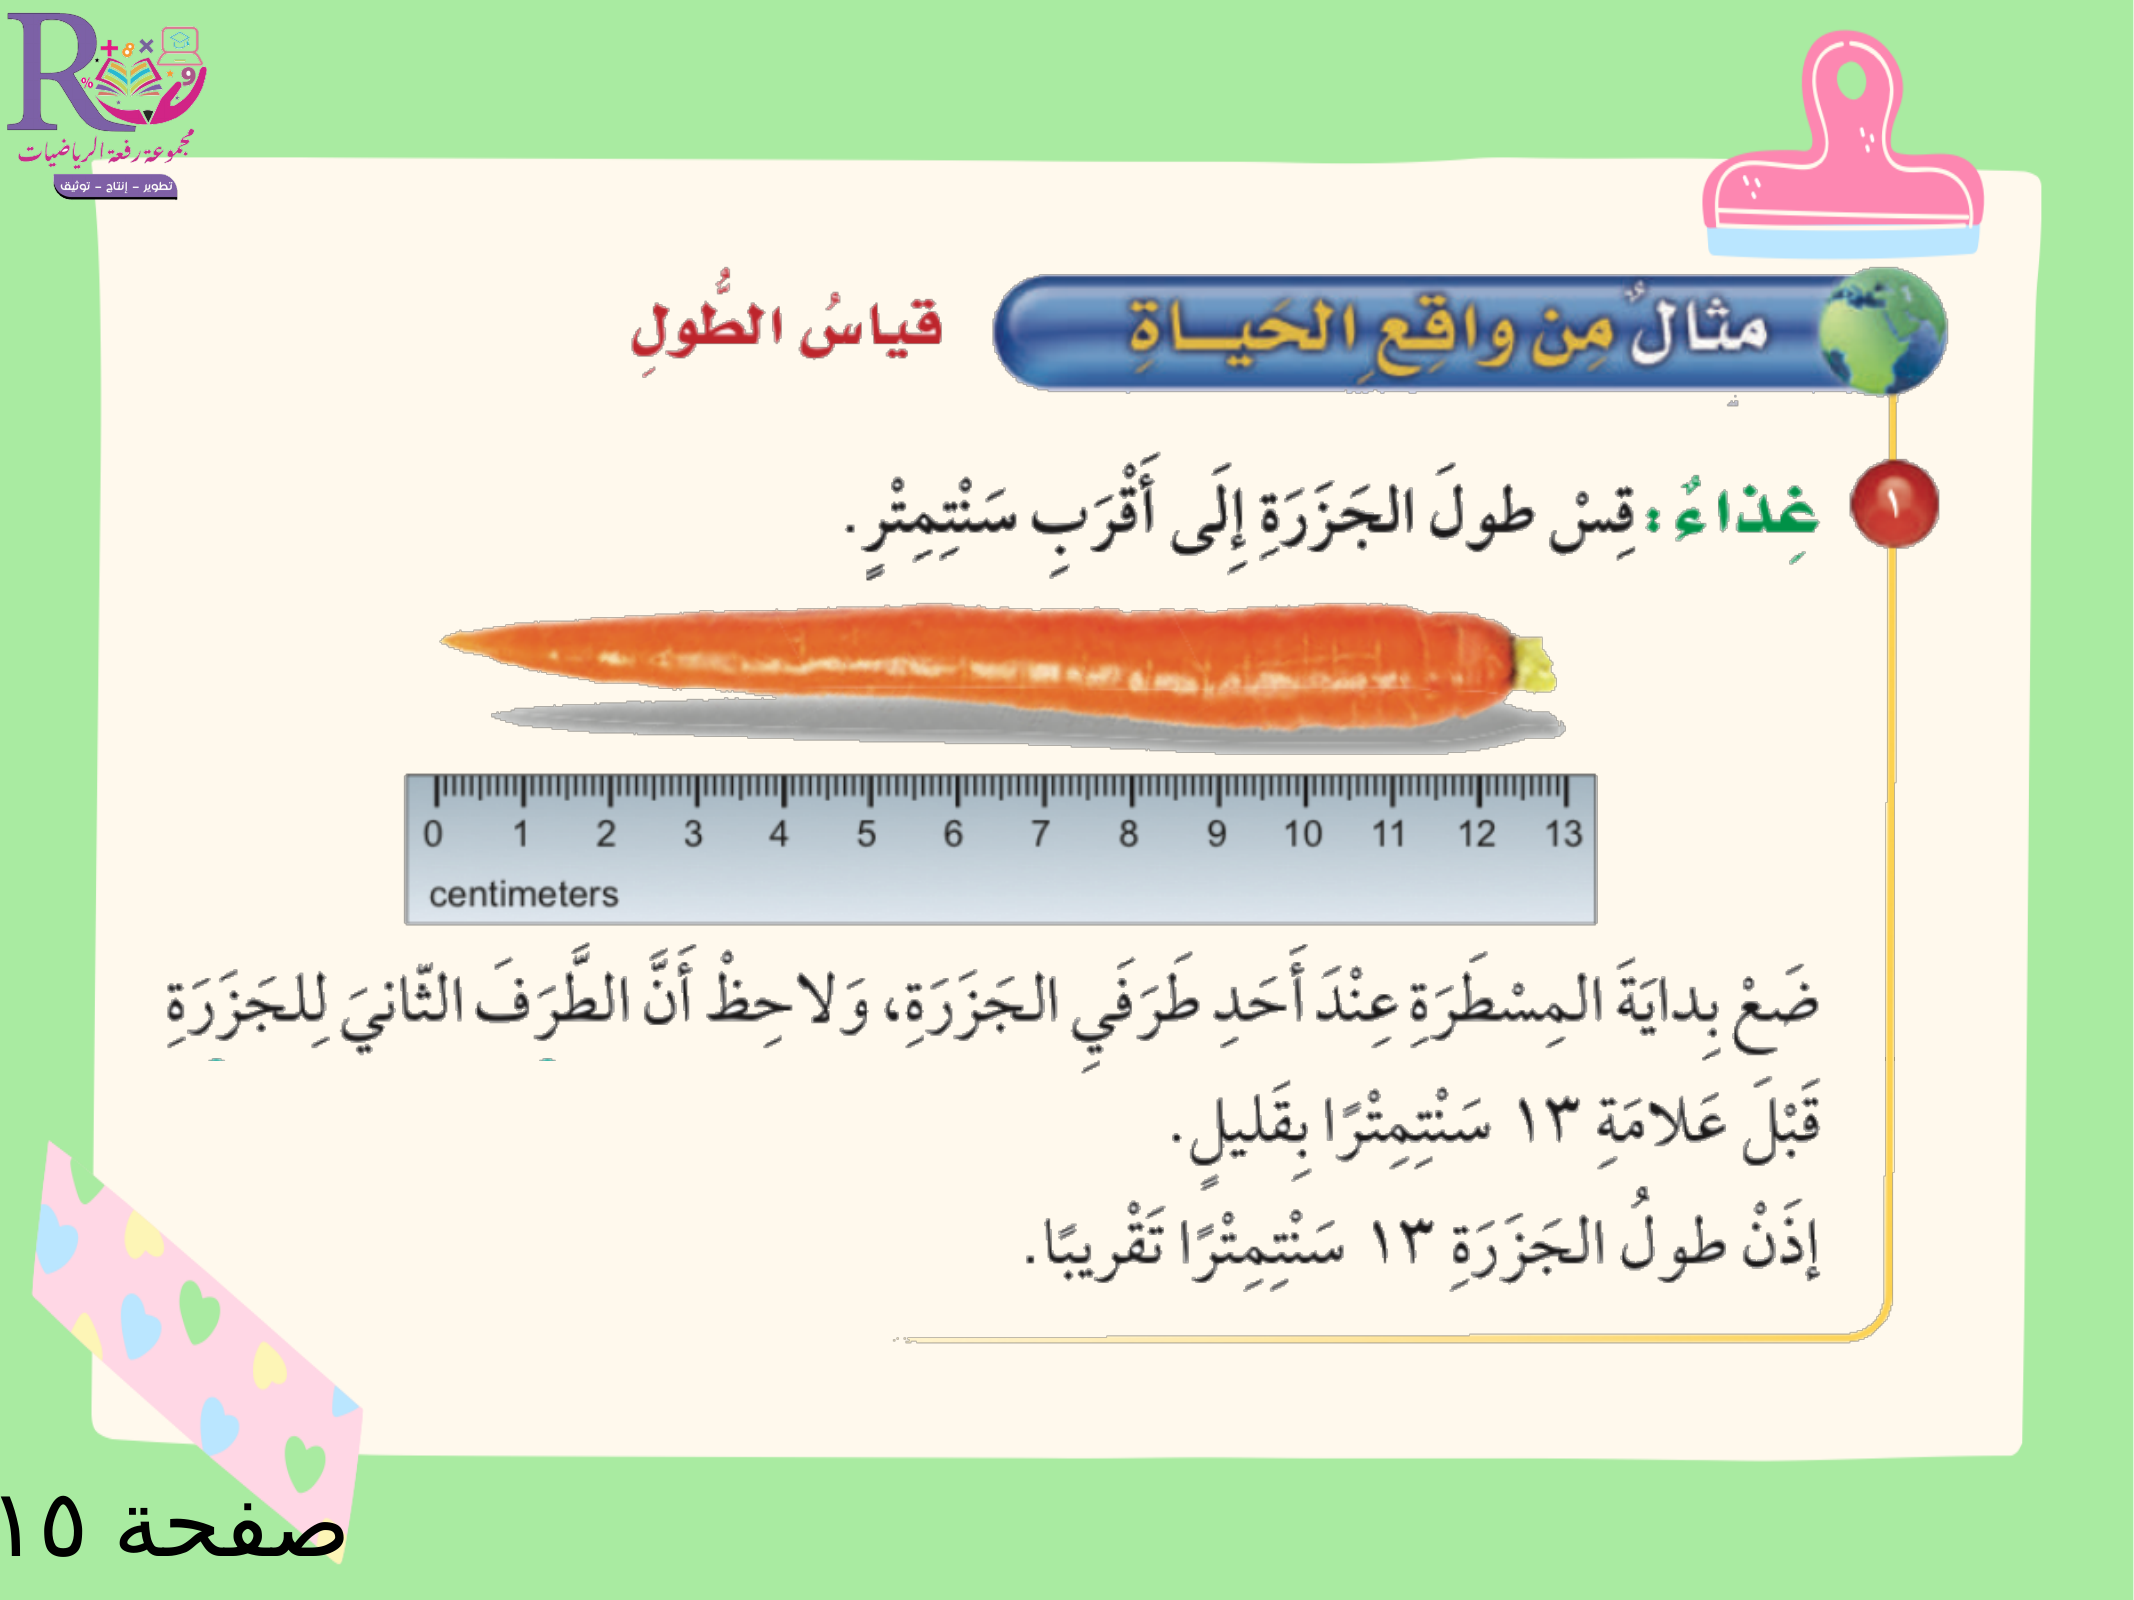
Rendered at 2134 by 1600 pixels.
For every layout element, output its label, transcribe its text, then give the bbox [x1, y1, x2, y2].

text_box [149, 239, 1984, 1352]
text_box صفحة ١٥ [0, 1454, 384, 1584]
picture [0, 0, 2134, 1600]
